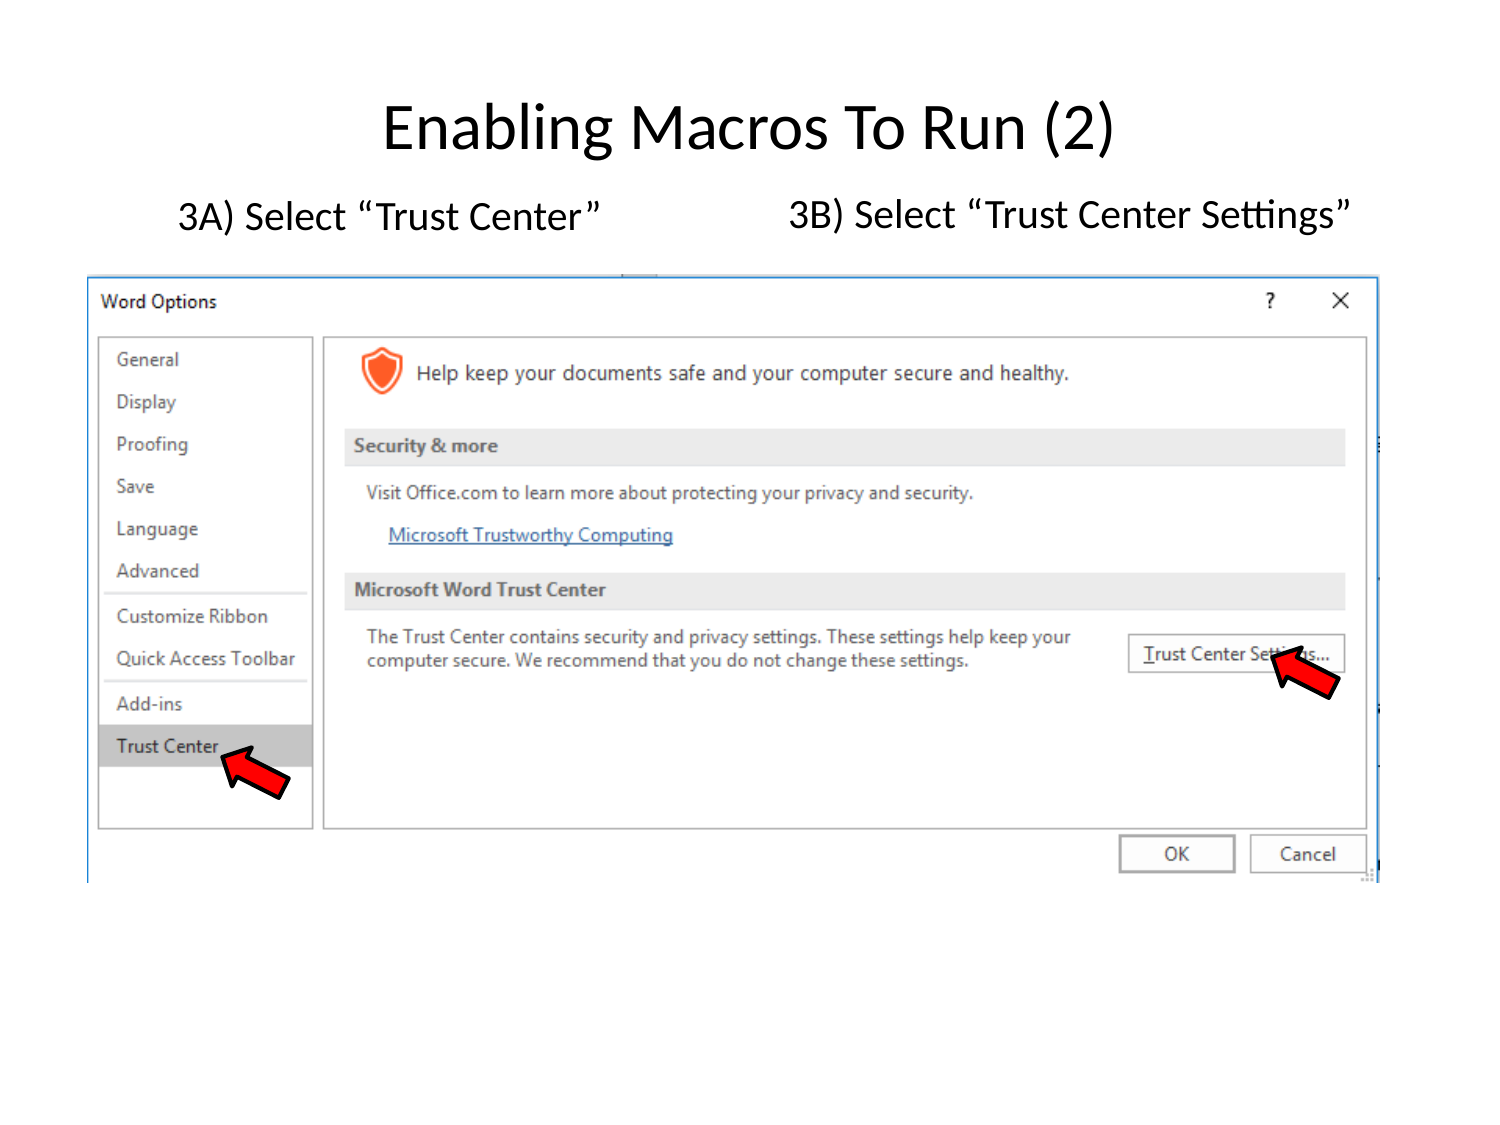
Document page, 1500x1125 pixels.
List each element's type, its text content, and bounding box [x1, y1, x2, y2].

text_box 3B) Select “Trust Center Settings” [773, 179, 1374, 245]
title Enabling Macros To Run (2) [75, 45, 1425, 200]
picture [87, 274, 1381, 883]
text_box 3A) Select “Trust Center” [162, 181, 625, 247]
